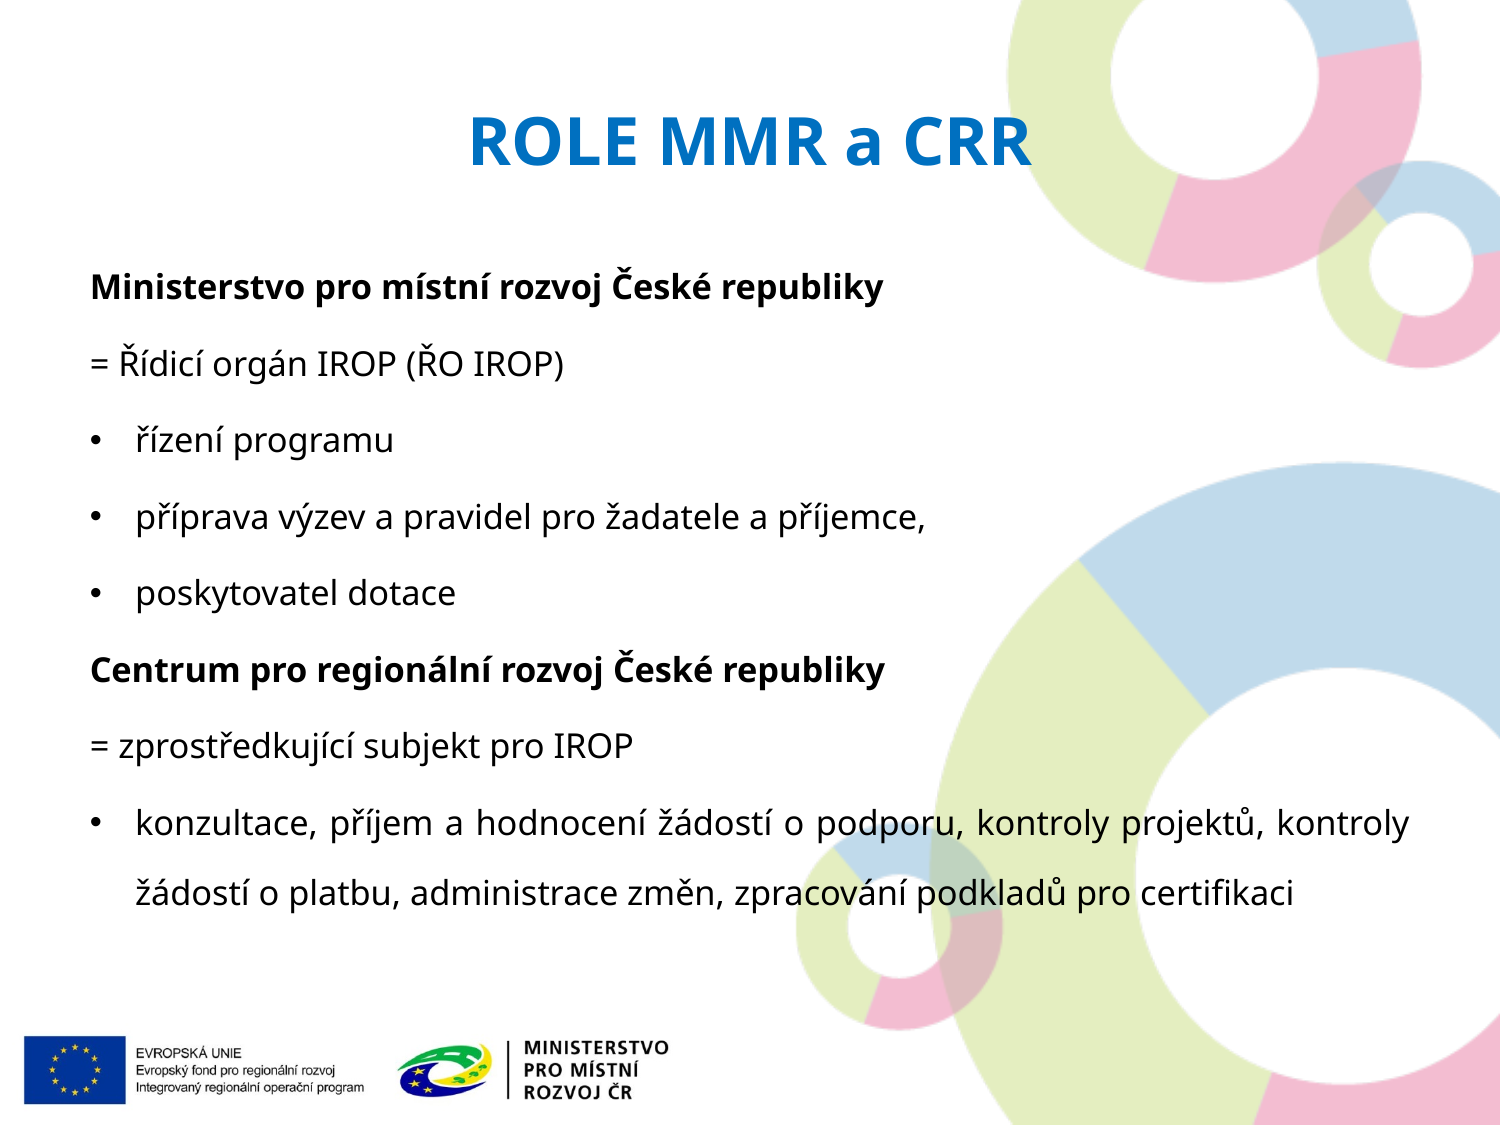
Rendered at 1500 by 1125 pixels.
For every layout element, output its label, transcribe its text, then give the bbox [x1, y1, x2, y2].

text_box Ministerstvo pro místní rozvoj České republiky = Řídicí orgán IROP (ŘO IROP) řízení programu příprava výzev a pravidel pro žadatele a příjemce, poskytovatel dotace Centrum pro regionální rozvoj České republiky = zprostředkující subjekt pro IROP konzultace, příjem a hodnocení žádostí o podporu, kontroly projektů, kontroly žádostí o platbu, administrace změn, zpracování podkladů pro certifikaci [74, 233, 1425, 975]
picture [0, 1012, 691, 1125]
text_box Role MMR a CRR [74, 45, 1425, 233]
